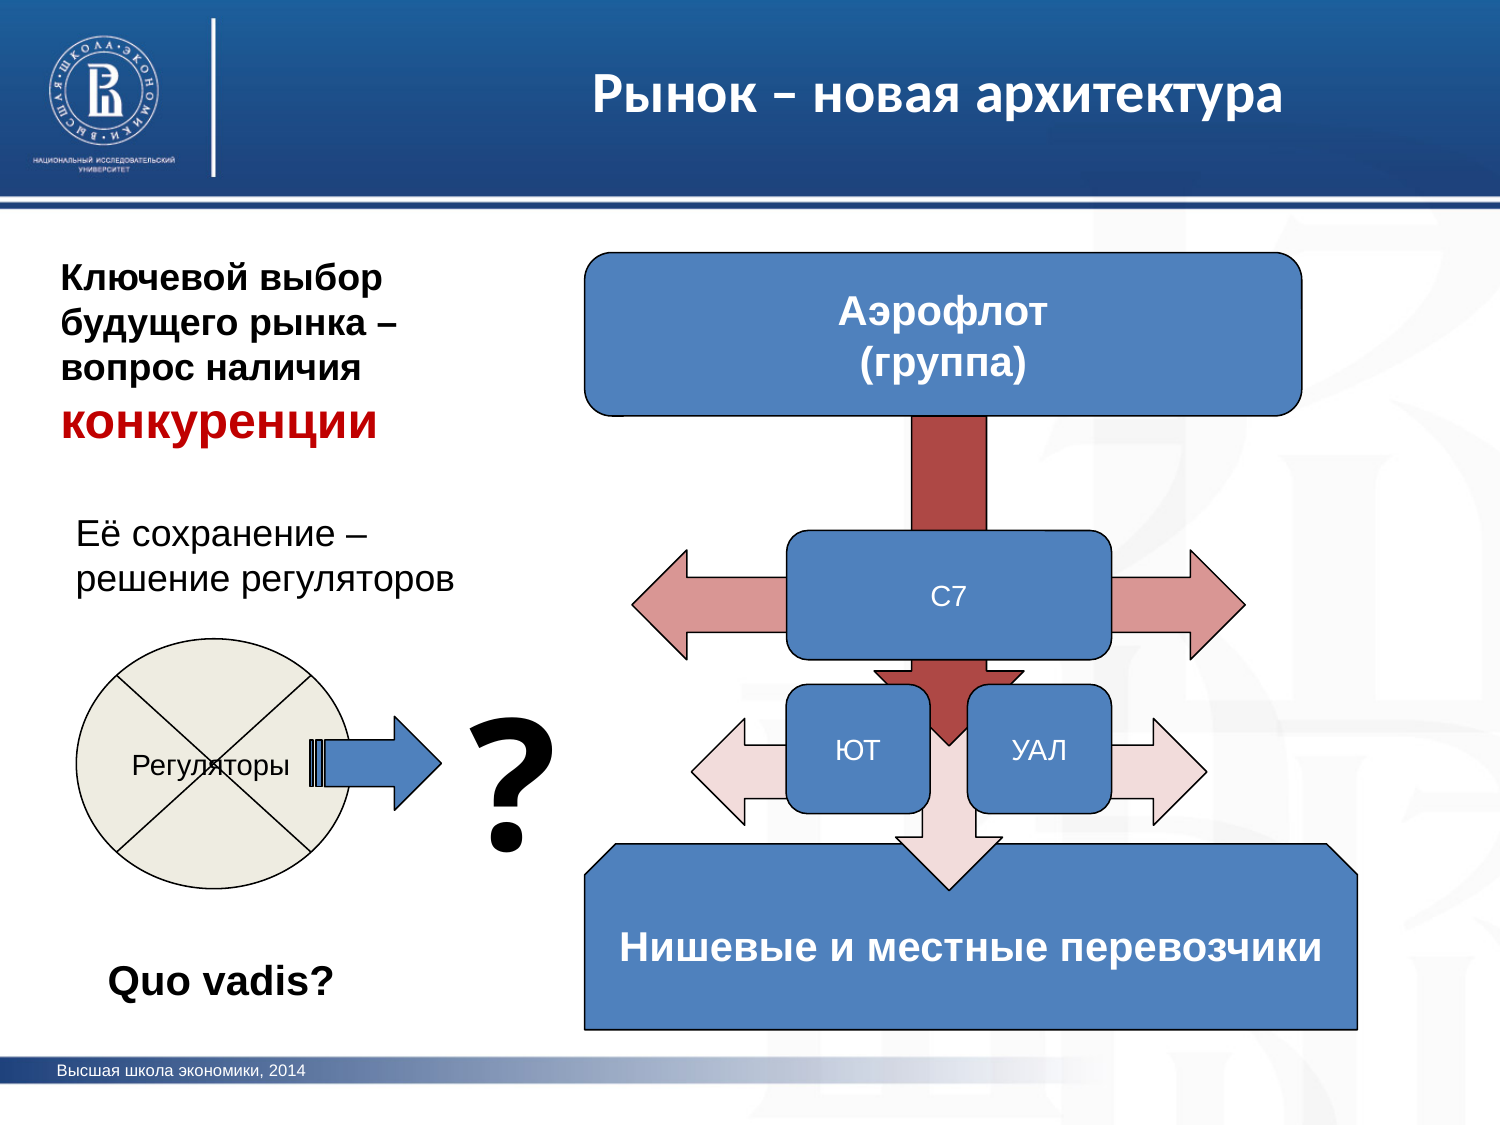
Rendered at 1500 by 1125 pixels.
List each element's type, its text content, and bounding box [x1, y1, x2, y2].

text_box Её сохранение – решение регуляторов [60, 501, 477, 607]
text_box [324, 716, 442, 811]
text_box [895, 729, 1003, 891]
text_box [631, 549, 786, 660]
text_box ЮТ [786, 684, 931, 814]
picture [0, 0, 1500, 1125]
text_box ? [454, 660, 574, 895]
text_box Quo vadis? [76, 945, 367, 1011]
text_box УАЛ [967, 684, 1112, 814]
text_box Ключевой выбор будущего рынка – вопрос наличия конкуренции [45, 245, 442, 636]
text_box [1112, 549, 1246, 660]
text_box [1111, 718, 1207, 826]
text_box Рынок – новая архитектура [577, 46, 1300, 132]
text_box [315, 739, 322, 787]
text_box Регуляторы [76, 638, 349, 889]
text_box [874, 660, 1025, 746]
text_box [911, 416, 987, 530]
text_box Аэрофлот (группа) [584, 252, 1302, 416]
text_box [691, 718, 786, 826]
text_box С7 [786, 530, 1112, 660]
text_box Нишевые и местные перевозчики [584, 843, 1358, 1030]
